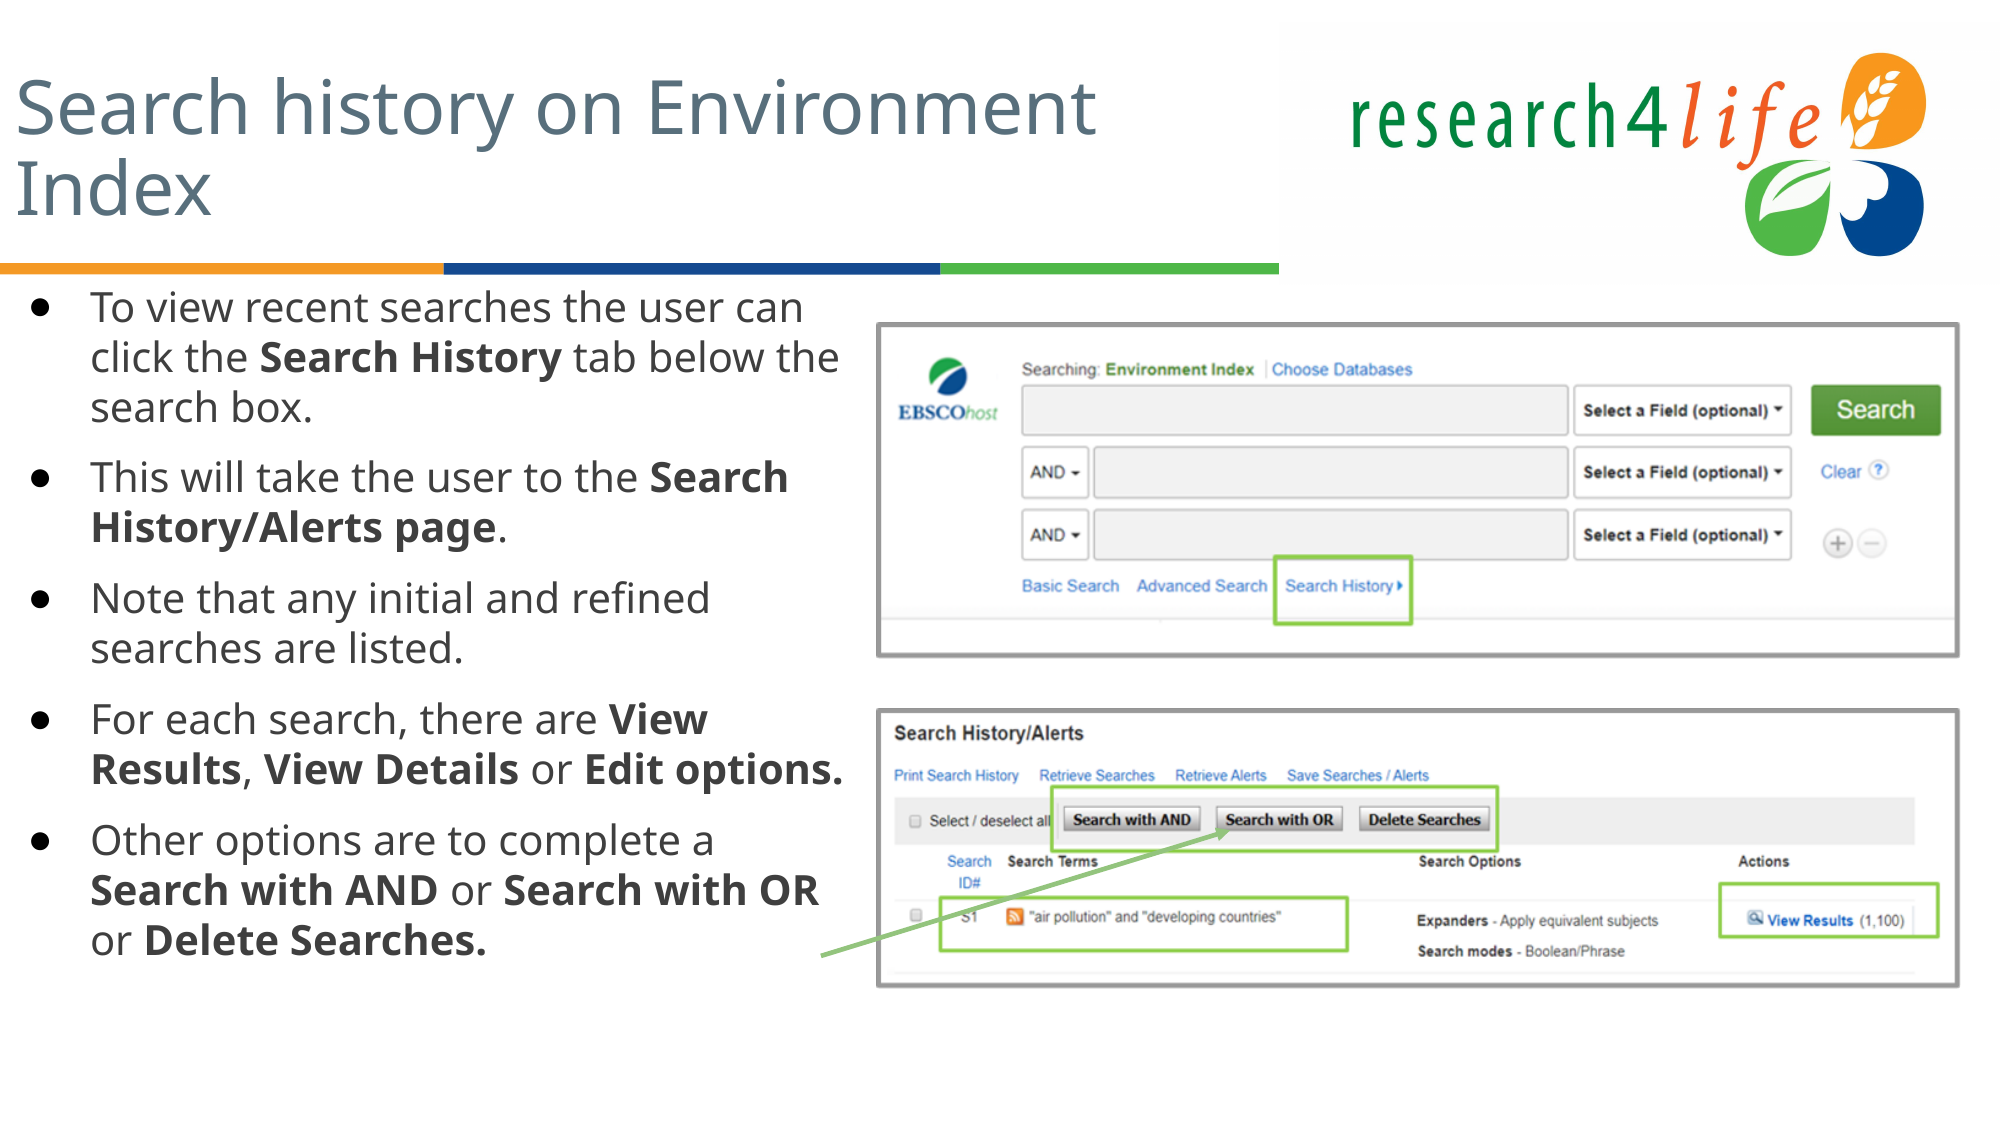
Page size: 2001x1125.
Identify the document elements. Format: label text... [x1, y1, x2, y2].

list To view recent searches the user can click the Search History tab below the search box. This will take the user to the Search History/Alerts page. Note that any initial and refined searches are listed. For each search, there are View Results, View Details or Edit options. Other options are to complete a Search with AND or Search with OR or Delete Searches. [0, 272, 876, 1045]
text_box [820, 829, 1231, 957]
picture [1279, 22, 2000, 285]
title Search history on Environment Index [0, 62, 1265, 240]
picture [875, 320, 1962, 659]
picture [875, 706, 1962, 989]
